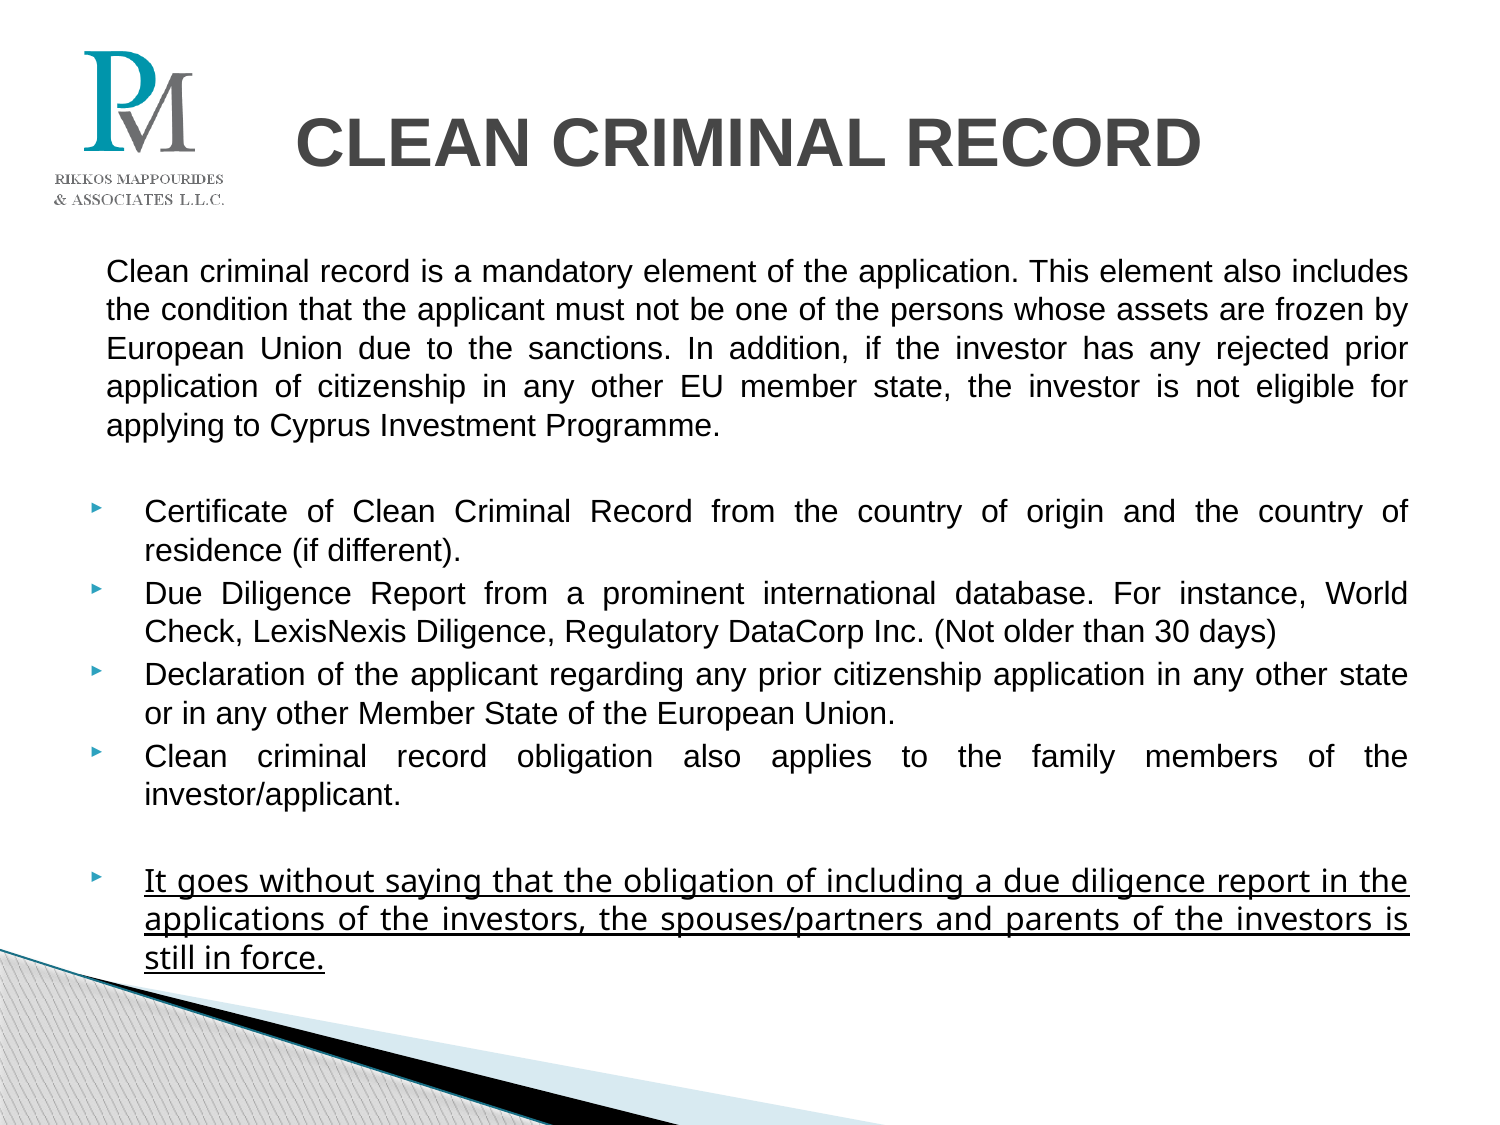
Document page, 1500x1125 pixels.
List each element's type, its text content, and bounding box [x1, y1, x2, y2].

picture [40, 41, 231, 217]
title CLEAN CRIMINAL RECORD [75, 45, 1425, 233]
list Clean criminal record is a mandatory element of the application. This element also includes the condition that the applicant must not be one of the persons whose assets are frozen by European Union due to the sanctions. In addition, if the investor has any rejected prior application of citizenship in any other EU member state, the investor is not eligible for applying to Cyprus Investment Programme. Certificate of Clean Criminal Record from the country of origin and the country of residence (if different). Due Diligence Report from a prominent international database. For instance, World Check, LexisNexis Diligence, Regulatory DataCorp Inc. (Not older than 30 days) Declaration of the applicant regarding any prior citizenship application in any other state or in any other Member State of the European Union. Clean criminal record obligation also applies to the family members of the investor/applicant. It goes without saying that the obligation of including a due diligence report in the applications of the investors, the spouses/partners and parents of the investors is still in force. [75, 243, 1425, 986]
